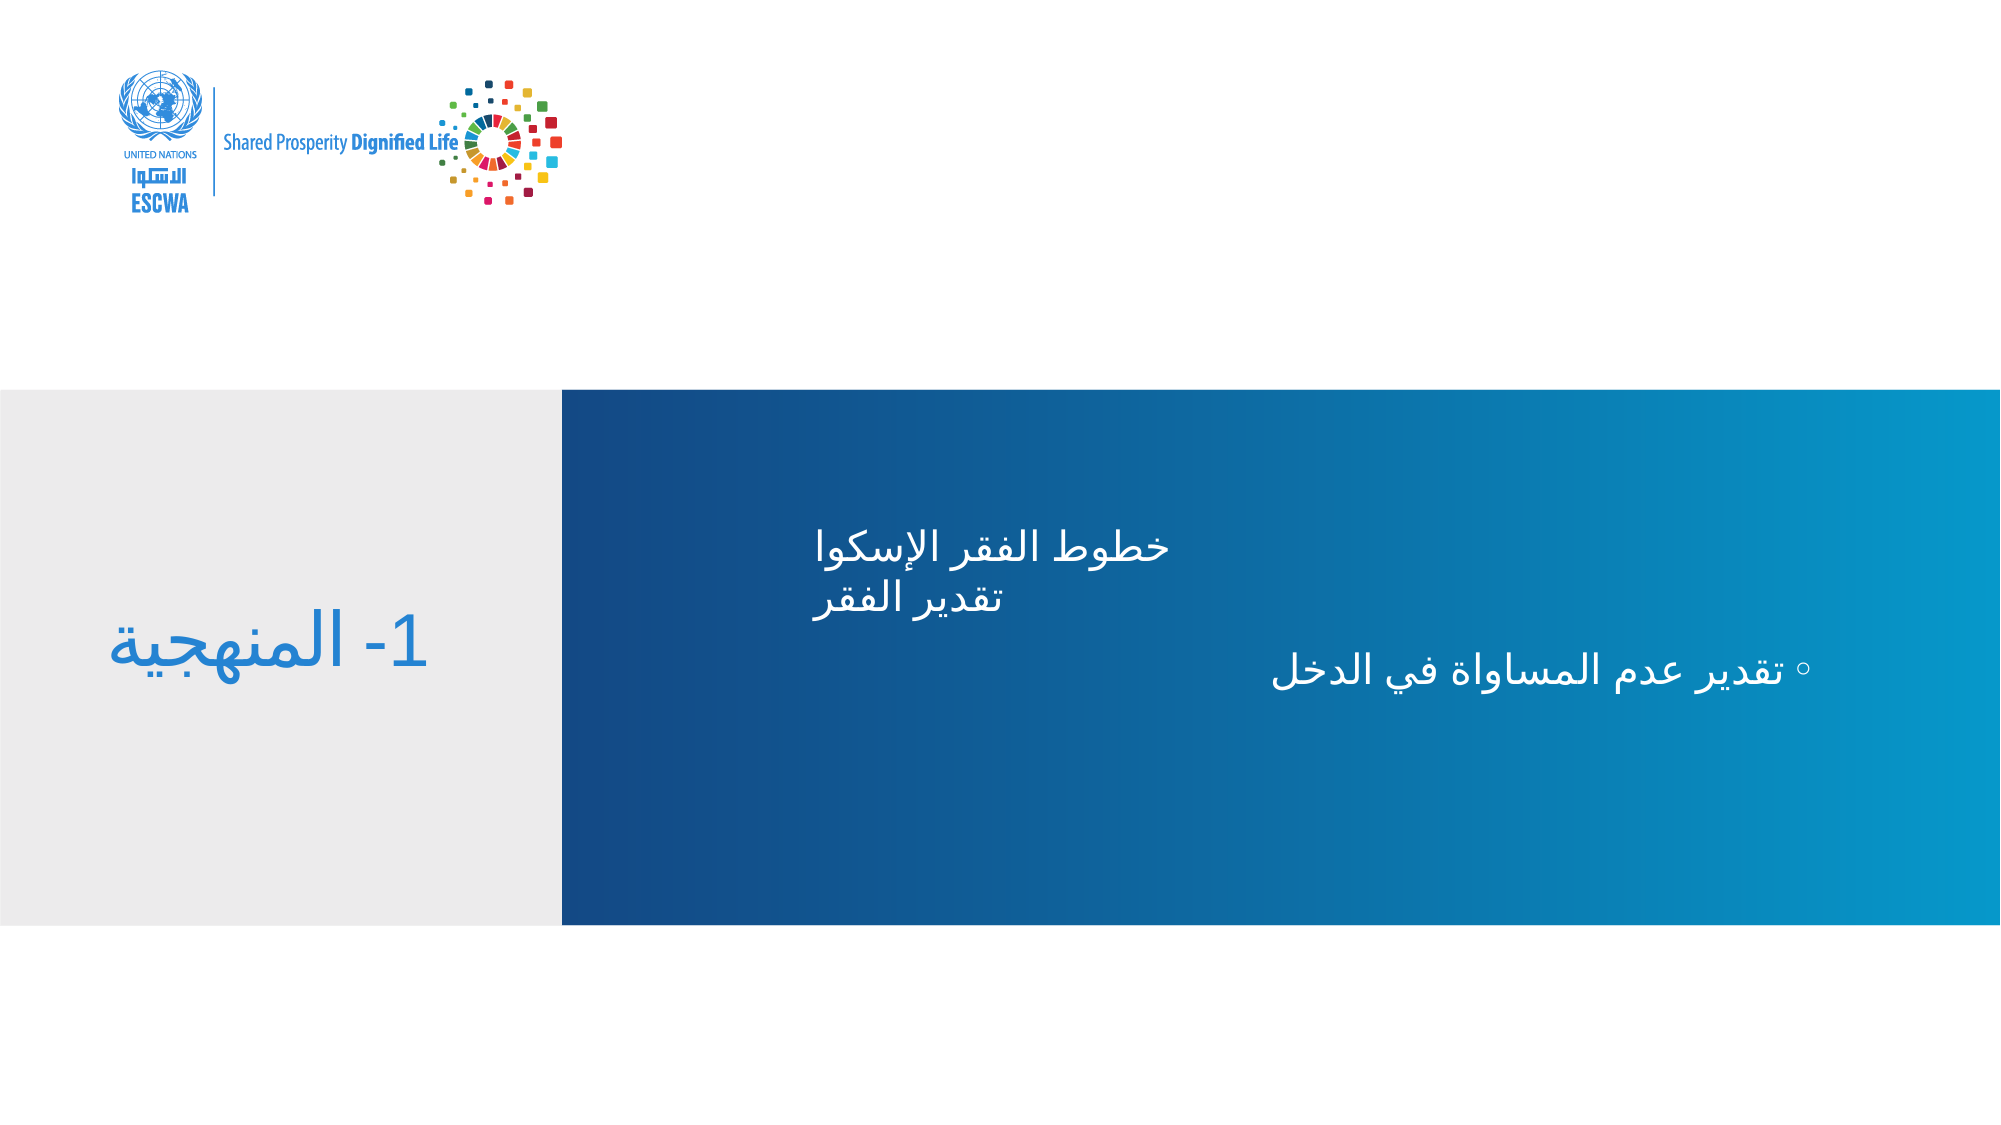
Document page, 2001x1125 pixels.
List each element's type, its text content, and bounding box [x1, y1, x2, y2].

title 1- المنهجية [15, 483, 522, 805]
text_box خطوط الفقر الإسكوا تقدير الفقر تقدير عدم المساواة في الدخل [800, 511, 1831, 914]
picture [0, 0, 2000, 1125]
